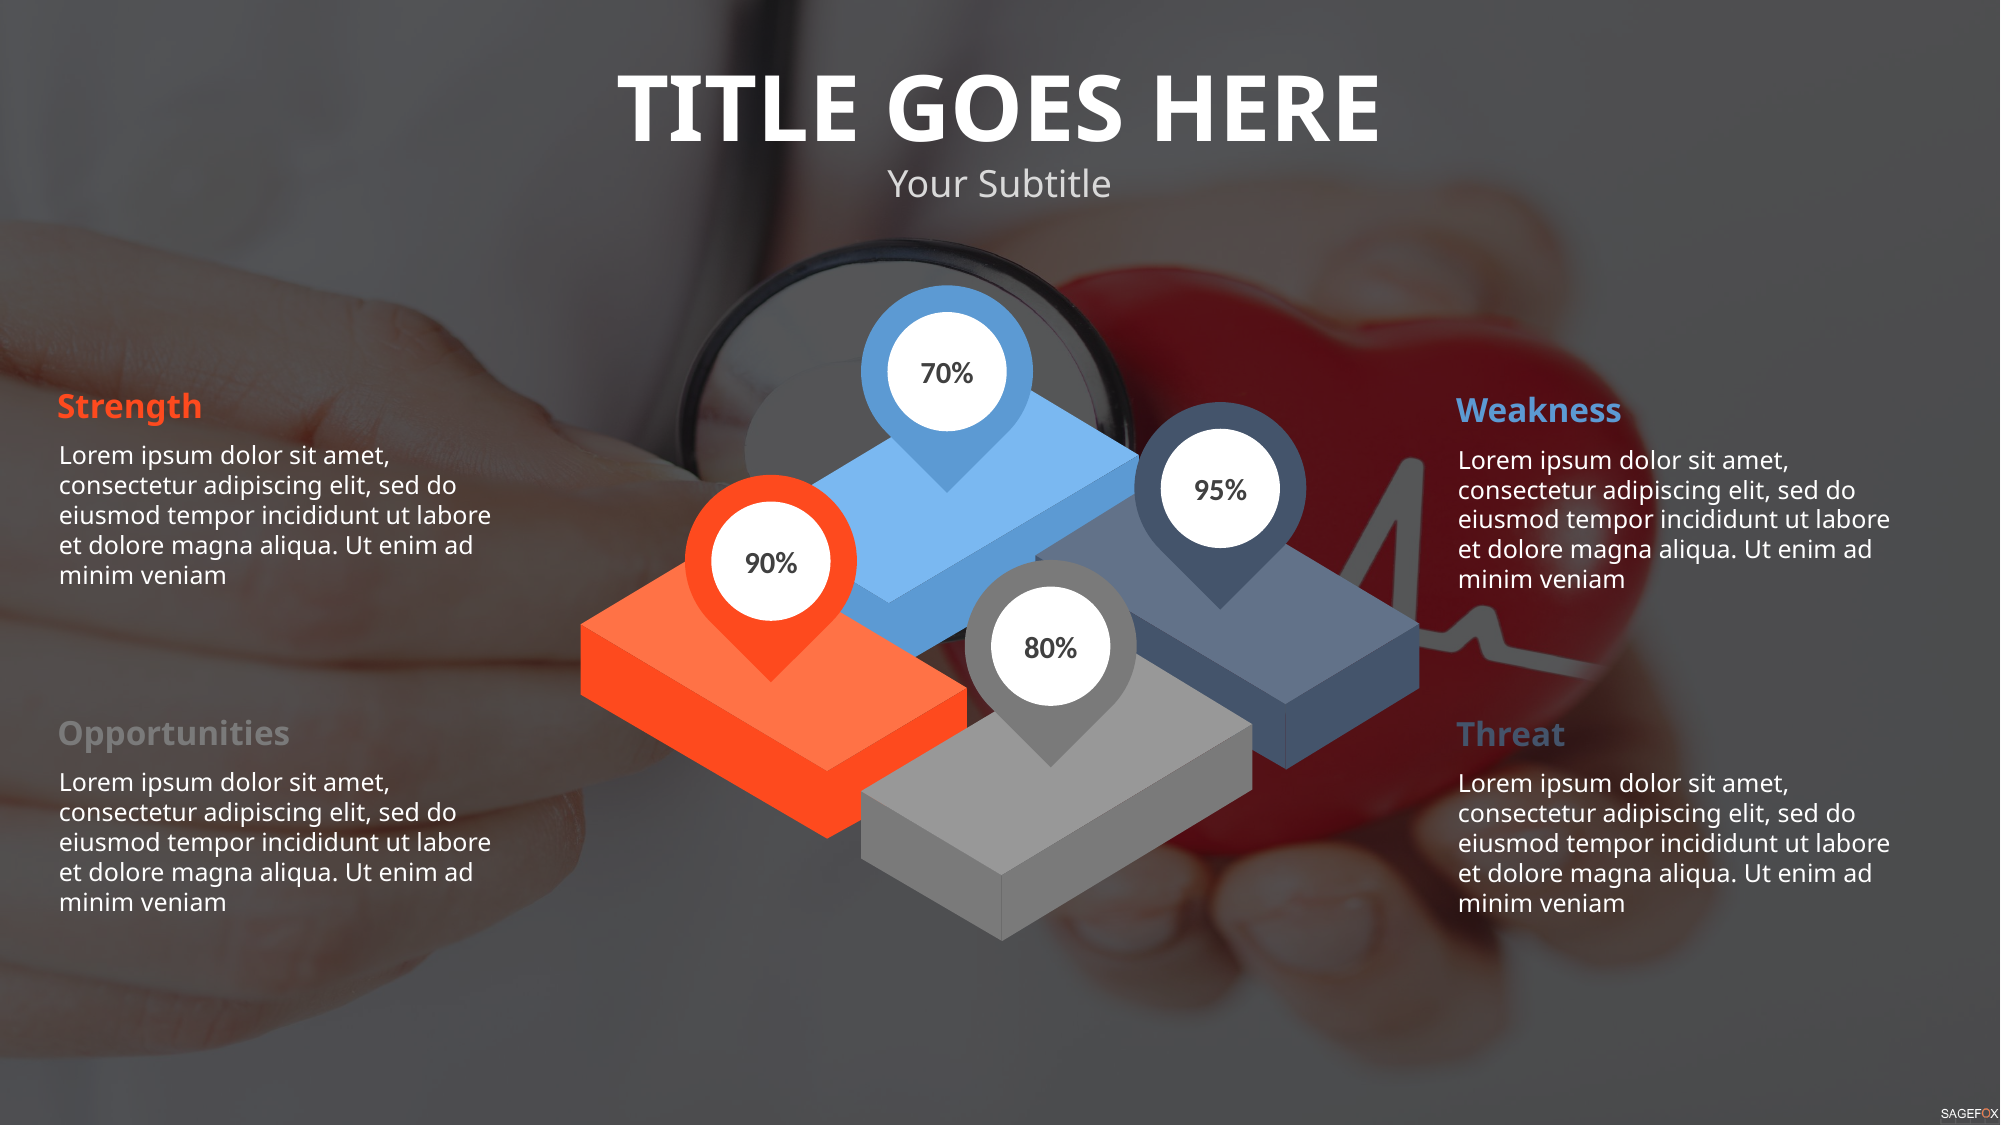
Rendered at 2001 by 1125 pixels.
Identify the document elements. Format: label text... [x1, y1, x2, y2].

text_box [1441, 705, 1922, 897]
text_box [1035, 473, 1134, 559]
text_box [964, 559, 1137, 732]
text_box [42, 704, 523, 896]
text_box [684, 474, 857, 647]
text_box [752, 371, 1139, 559]
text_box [861, 285, 1033, 458]
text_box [1441, 382, 1922, 573]
picture [1940, 0, 2001, 1125]
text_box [580, 540, 967, 839]
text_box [42, 377, 523, 569]
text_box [860, 640, 1253, 941]
text_box TITLE GOES HERE Your Subtitle [548, 42, 1452, 212]
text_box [1137, 473, 1420, 770]
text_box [1134, 402, 1307, 574]
